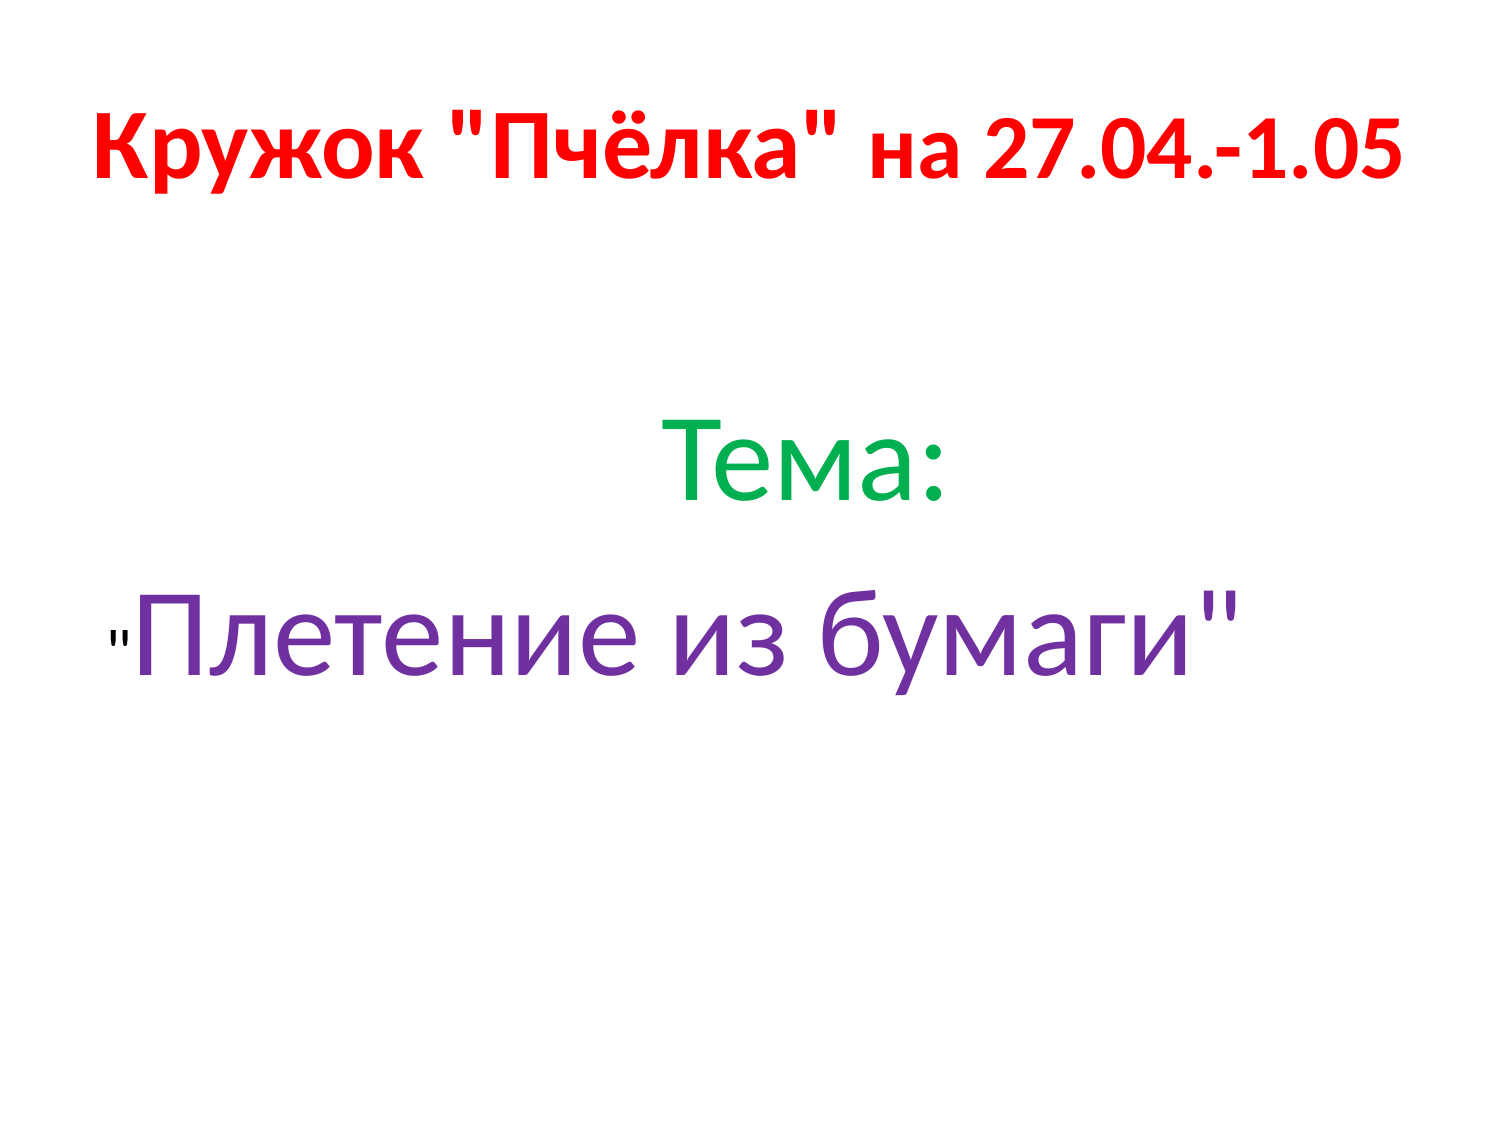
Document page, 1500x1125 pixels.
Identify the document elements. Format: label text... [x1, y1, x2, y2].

list Тема: "Плетение из бумаги" [74, 262, 1426, 1006]
title Кружок "Пчёлка" на 27.04.-1.05 [74, 44, 1426, 233]
